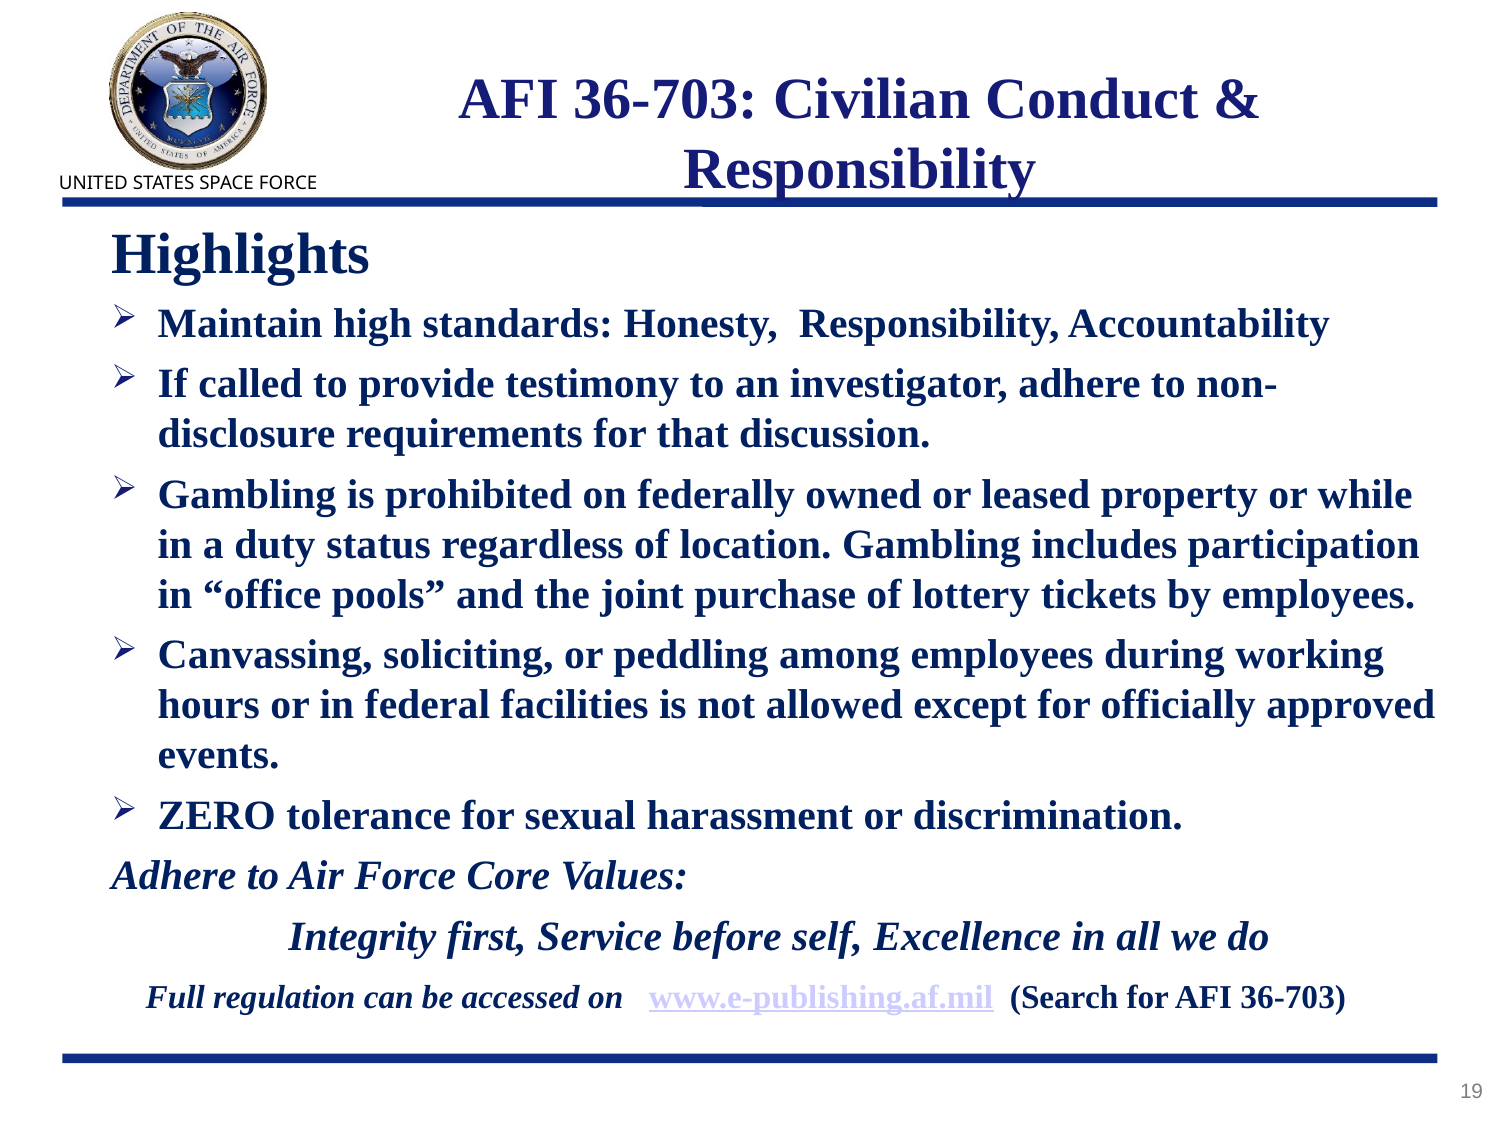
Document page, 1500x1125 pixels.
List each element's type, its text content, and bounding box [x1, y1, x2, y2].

title AFI 36-703: Civilian Conduct & Responsibility [274, 36, 1447, 207]
picture [109, 12, 267, 170]
list Highlights Maintain high standards: Honesty, Responsibility, Accountability If called to provide testimony to an investigator, adhere to non-disclosure requirements for that discussion. Gambling is prohibited on federally owned or leased property or while in a duty status regardless of location. Gambling includes participation in “office pools” and the joint purchase of lottery tickets by employees. Canvassing, soliciting, or peddling among employees during working hours or in federal facilities is not allowed except for officially approved events. ZERO tolerance for sexual harassment or discrimination. Adhere to Air Force Core Values: Integrity first, Service before self, Excellence in all we do Full regulation can be accessed on www.e-publishing.af.mil (Search for AFI 36-703) [29, 207, 1463, 1004]
slide_number 19 [1310, 1070, 1499, 1121]
